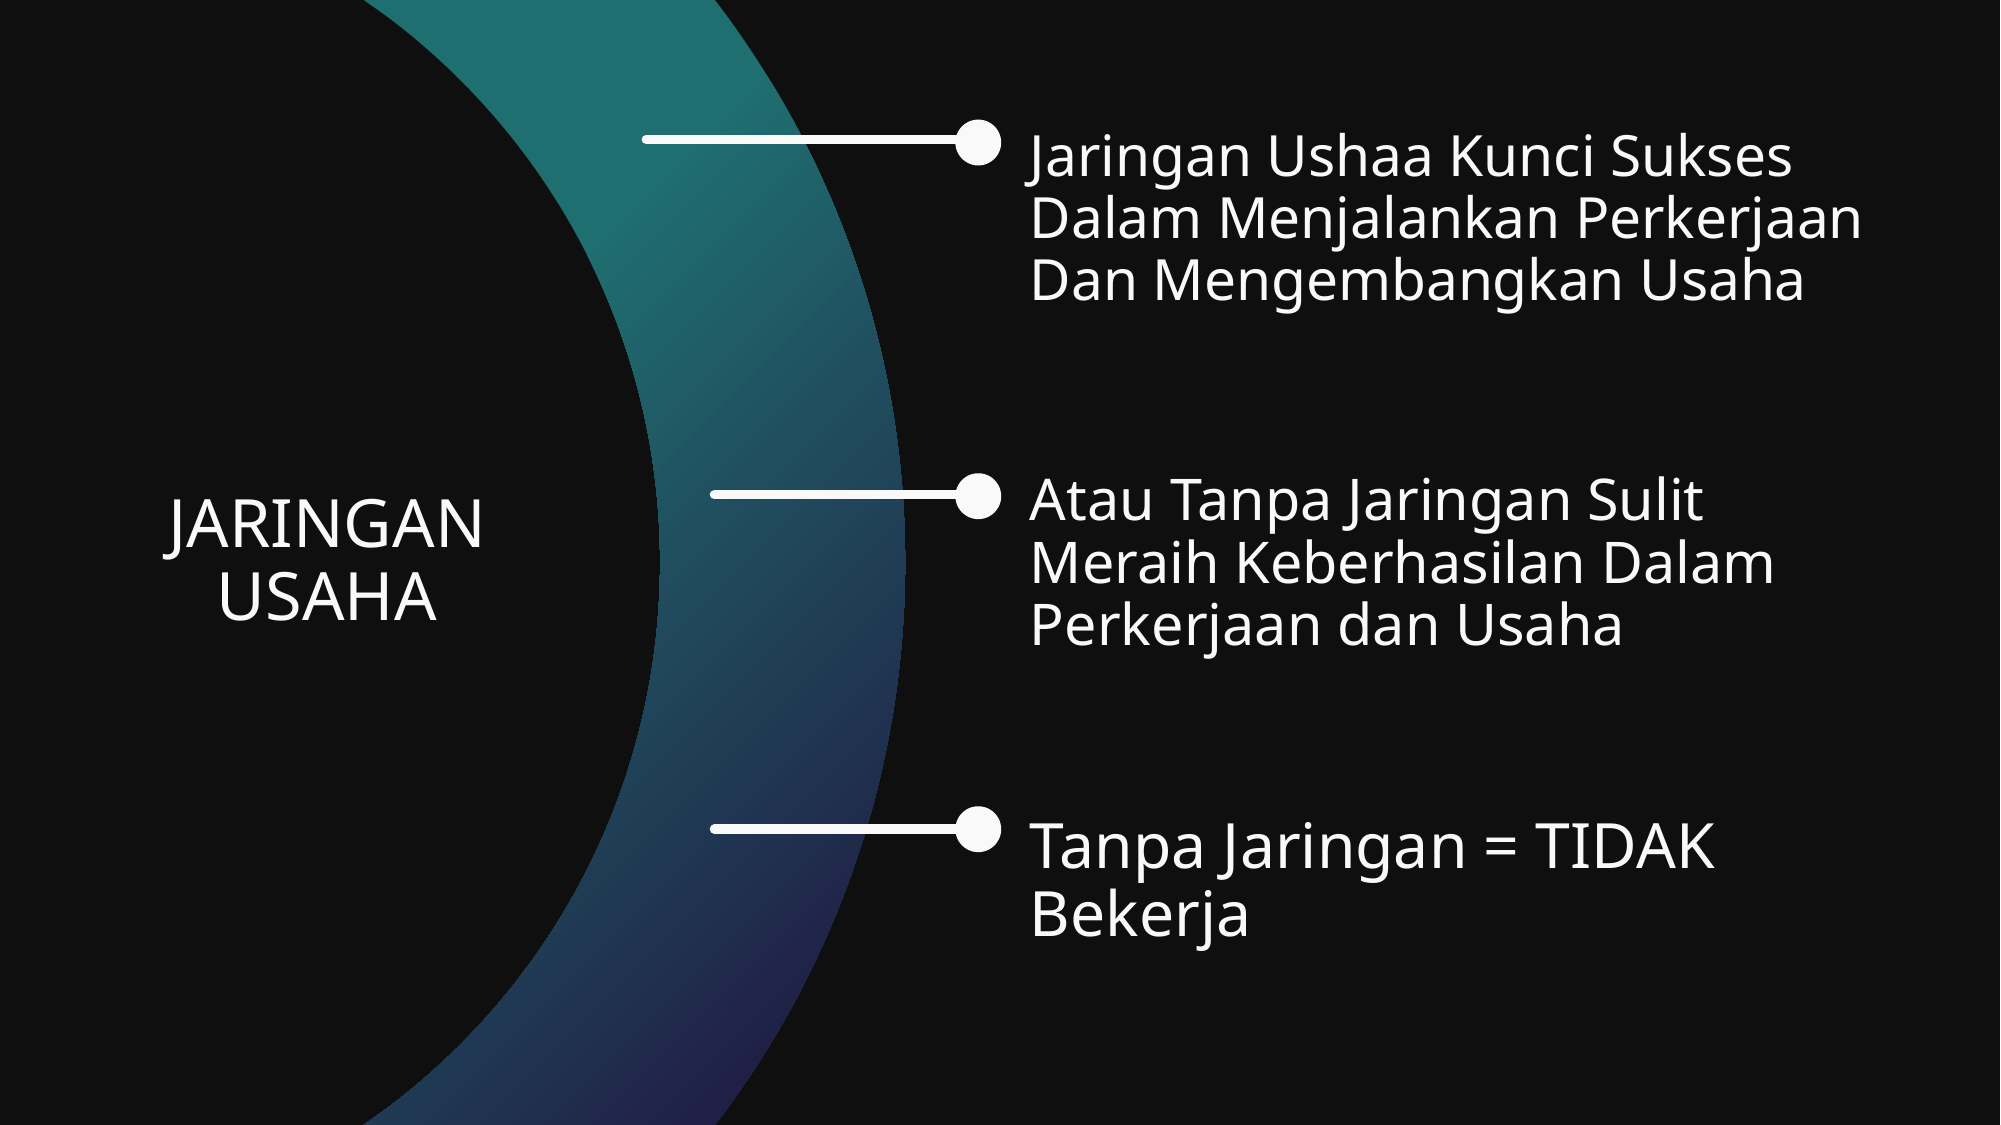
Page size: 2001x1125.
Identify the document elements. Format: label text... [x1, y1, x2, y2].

list Tanpa Jaringan = TIDAK Bekerja [1014, 806, 1894, 1010]
list JARINGAN USAHA [56, 482, 598, 643]
list Jaringan Ushaa Kunci Sukses Dalam Menjalankan Perkerjaan Dan Mengembangkan Usaha [1014, 119, 1894, 323]
list Atau Tanpa Jaringan Sulit Meraih Keberhasilan Dalam Perkerjaan dan Usaha [1014, 462, 1894, 667]
